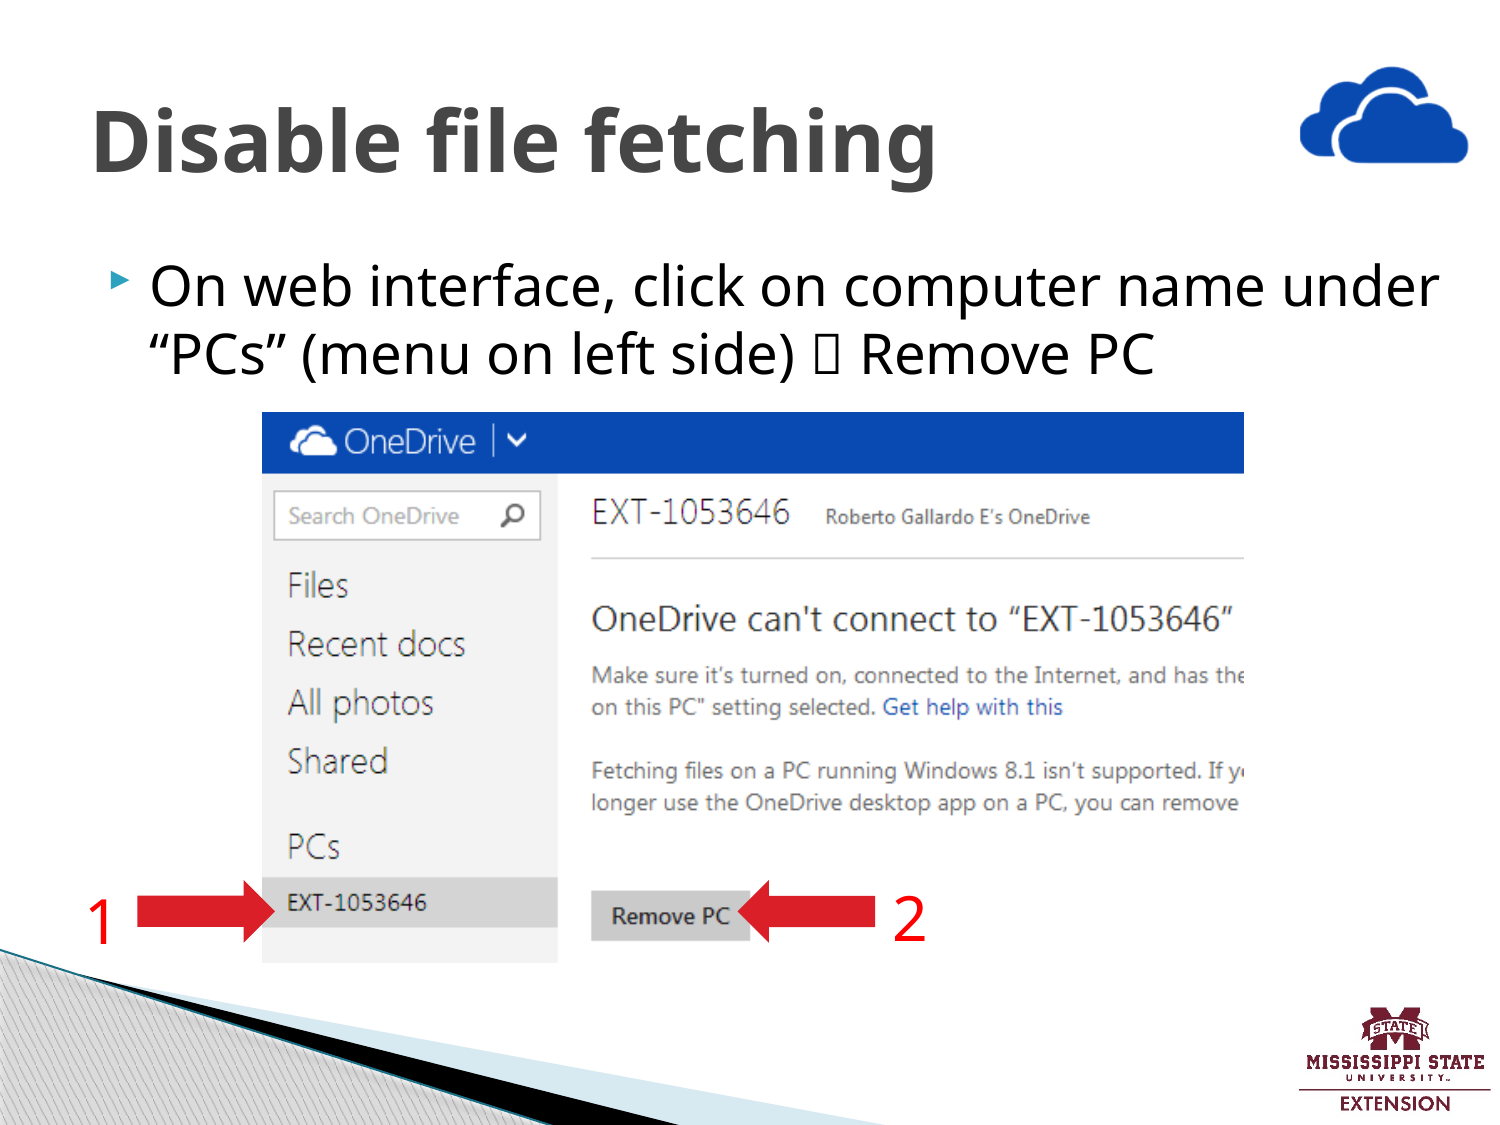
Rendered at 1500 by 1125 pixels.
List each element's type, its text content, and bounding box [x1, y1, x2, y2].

picture [262, 412, 1245, 963]
text_box 1 [69, 874, 136, 965]
text_box [136, 875, 256, 948]
list On web interface, click on computer name under “PCs” (menu on left side)  Remove PC [75, 243, 1475, 986]
picture [1299, 66, 1476, 176]
title Disable file fetching [75, 45, 1425, 233]
picture [1299, 999, 1491, 1117]
